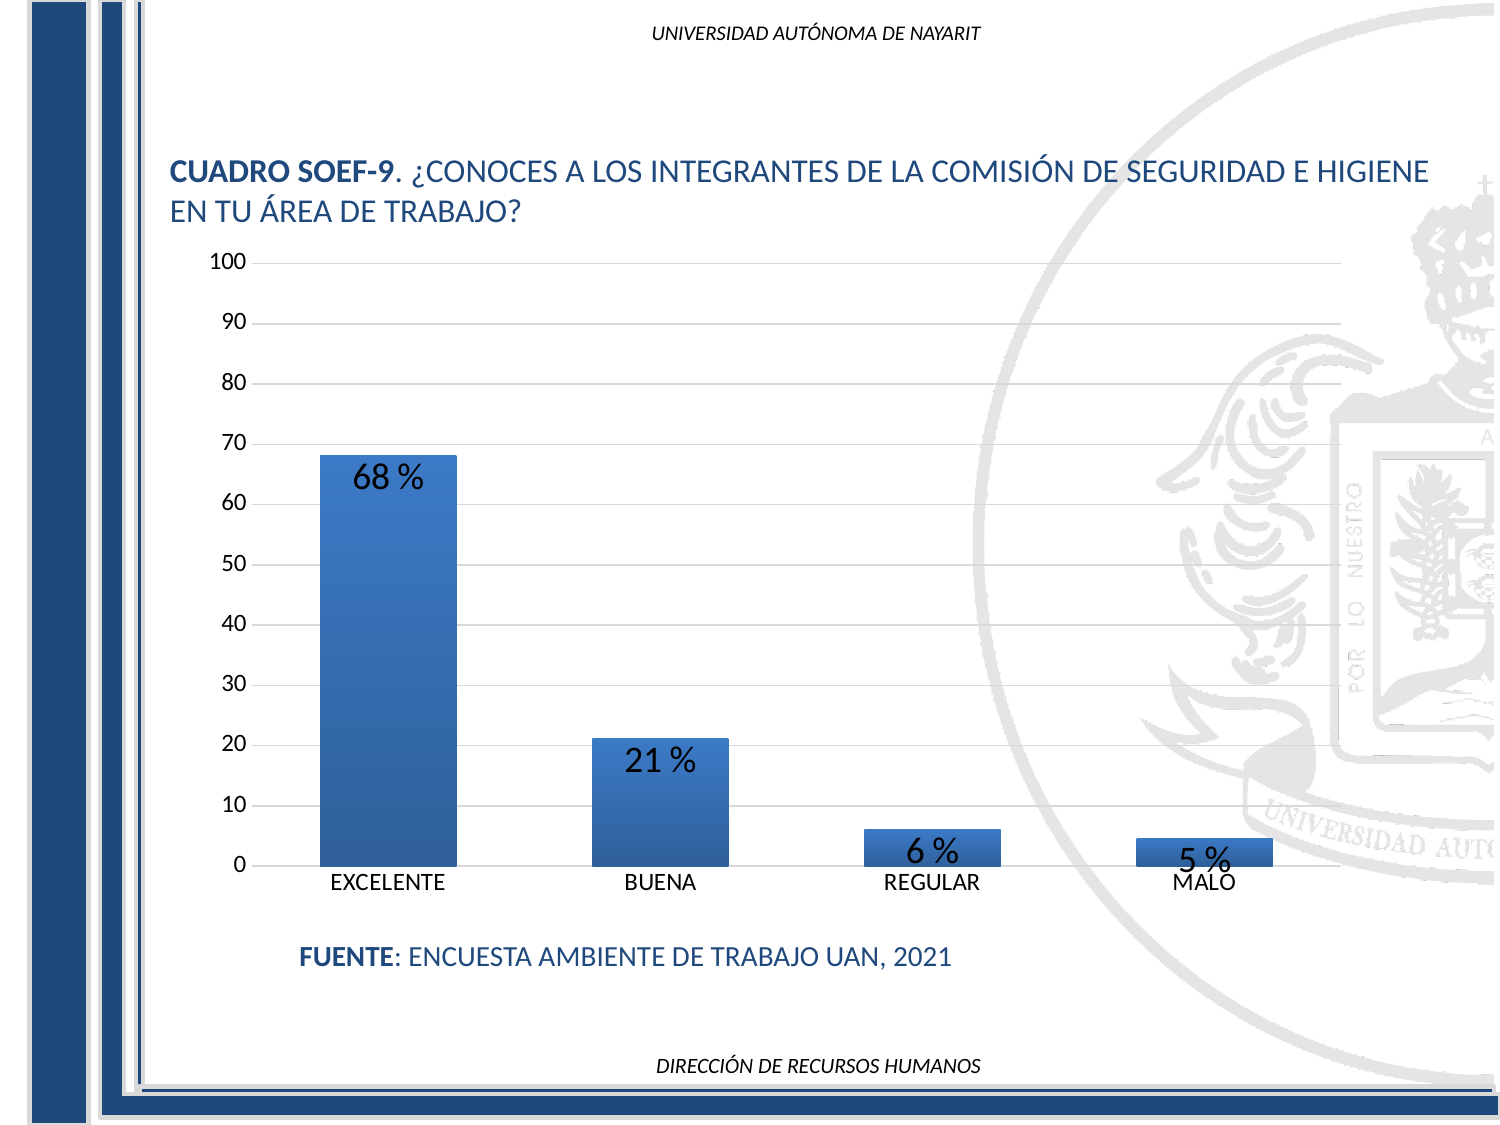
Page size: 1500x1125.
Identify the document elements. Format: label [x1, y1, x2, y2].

text_box [29, 0, 1500, 1125]
chart [184, 237, 1365, 911]
